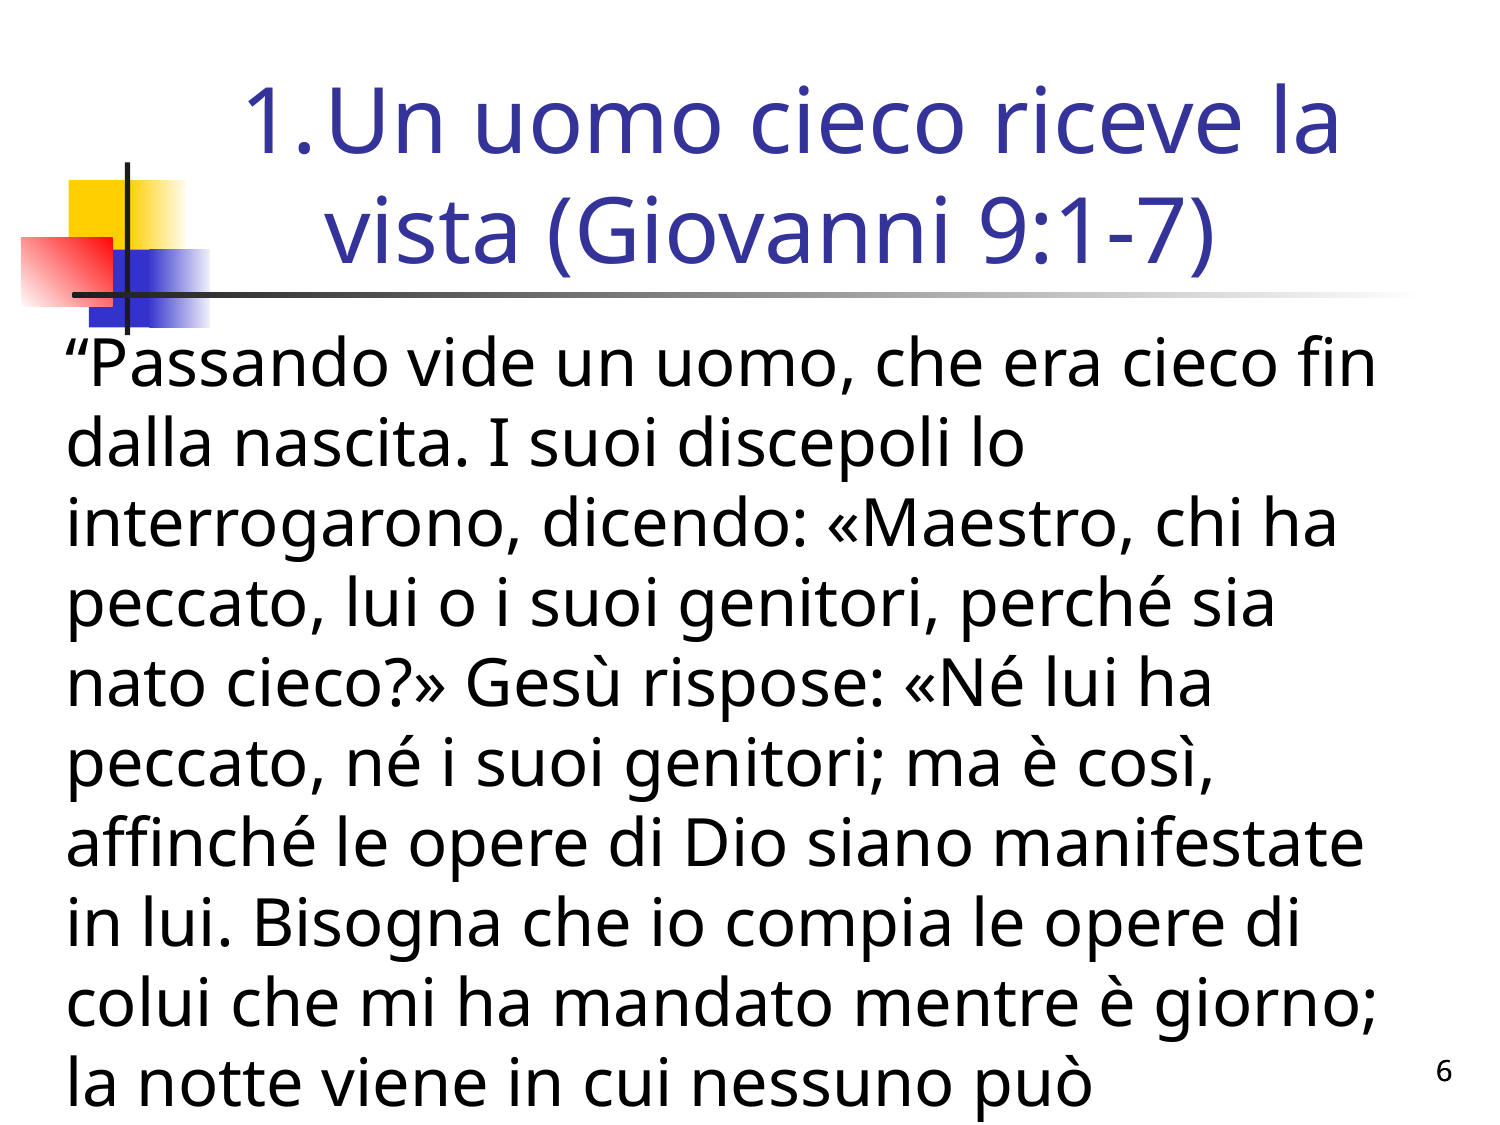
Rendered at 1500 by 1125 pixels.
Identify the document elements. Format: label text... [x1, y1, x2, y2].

title Un uomo cieco riceve la vista (Giovanni 9:1-7) [224, 49, 1451, 291]
text_box 6 [1155, 1024, 1468, 1100]
list “Passando vide un uomo, che era cieco fin dalla nascita. I suoi discepoli lo interrogarono, dicendo: «Maestro, chi ha peccato, lui o i suoi genitori, perché sia nato cieco?» Gesù rispose: «Né lui ha peccato, né i suoi genitori; ma è così, affinché le opere di Dio siano manifestate in lui. Bisogna che io compia le opere di colui che mi ha mandato mentre è giorno; la notte viene in cui nessuno può operare...” [49, 312, 1451, 1063]
